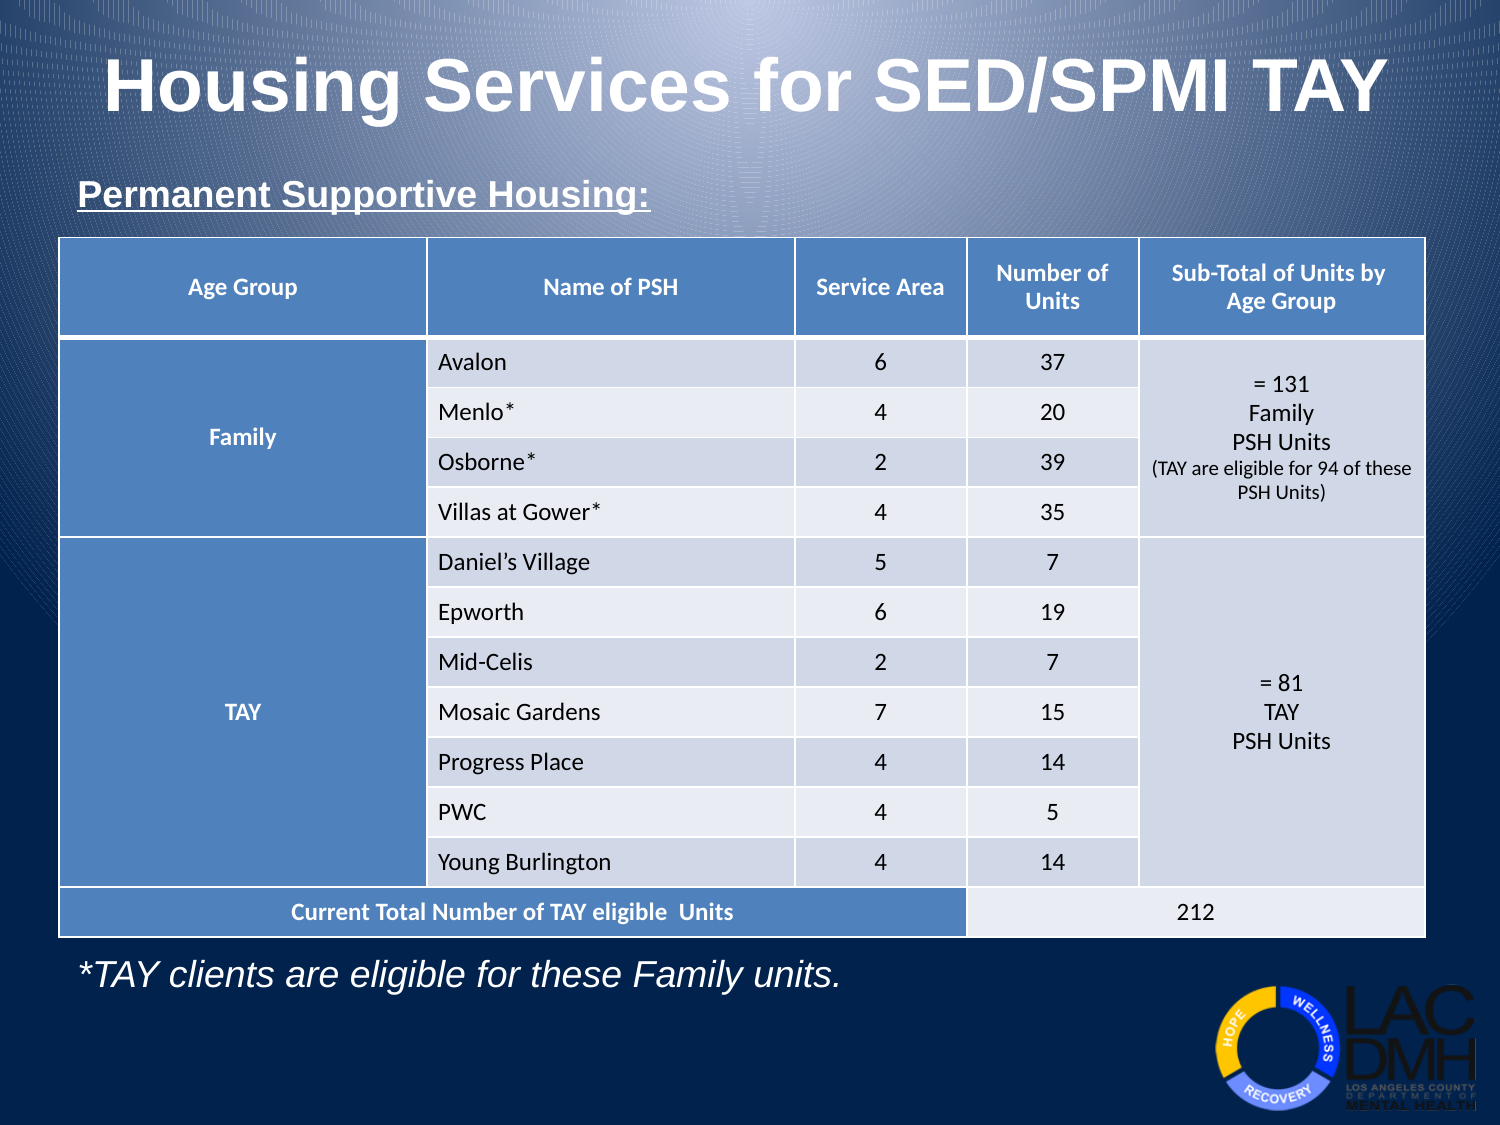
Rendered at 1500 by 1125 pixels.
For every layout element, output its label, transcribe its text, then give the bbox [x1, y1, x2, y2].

table_header Age Group [60, 238, 426, 335]
table_cell 7 [968, 638, 1138, 686]
table_cell 6 [796, 588, 966, 636]
text_box *TAY clients are eligible for these Family units. [62, 937, 1425, 1013]
table_cell Villas at Gower* [428, 488, 794, 536]
table_cell Current Total Number of TAY eligible Units [60, 888, 966, 936]
table_cell TAY [60, 538, 426, 886]
table_cell Mosaic Gardens [428, 688, 794, 736]
table_cell 35 [968, 488, 1138, 536]
table_cell 14 [968, 838, 1138, 886]
table_cell Daniel’s Village [428, 538, 794, 586]
table_cell Young Burlington [428, 838, 794, 886]
table_cell 4 [796, 738, 966, 786]
table_cell 2 [796, 438, 966, 486]
table_cell 5 [796, 538, 966, 586]
table_cell 4 [796, 388, 966, 437]
table_cell 212 [968, 888, 1424, 936]
table_header Sub-Total of Units by Age Group [1140, 238, 1424, 335]
table_cell Epworth [428, 588, 794, 636]
table_header Number of Units [968, 238, 1138, 335]
table_cell = 81 TAY PSH Units [1140, 538, 1424, 886]
table_cell Family [60, 340, 426, 536]
table_cell 2 [796, 638, 966, 686]
table_cell 39 [968, 438, 1138, 486]
table_cell 4 [796, 838, 966, 886]
picture [1212, 974, 1483, 1125]
table_cell Mid-Celis [428, 638, 794, 686]
table_cell = 131 Family PSH Units (TAY are eligible for 94 of these PSH Units) [1140, 340, 1424, 536]
table_cell 14 [968, 738, 1138, 786]
text_box Permanent Supportive Housing: [62, 162, 1425, 237]
table_cell PWC [428, 788, 794, 836]
text_box Housing Services for SED/SPMI TAY [12, 0, 1483, 163]
table_cell 6 [796, 340, 966, 387]
table_cell 20 [968, 388, 1138, 437]
table_cell Progress Place [428, 738, 794, 786]
table_cell 19 [968, 588, 1138, 636]
table_cell 37 [968, 340, 1138, 387]
table_header Service Area [796, 238, 966, 335]
table_cell 7 [796, 688, 966, 736]
table_cell 4 [796, 788, 966, 836]
table_cell Avalon [428, 340, 794, 387]
table_cell 7 [968, 538, 1138, 586]
table_cell Menlo* [428, 388, 794, 437]
table_header Name of PSH [428, 238, 794, 335]
table_cell 4 [796, 488, 966, 536]
table_cell Osborne* [428, 438, 794, 486]
table_cell 5 [968, 788, 1138, 836]
table_cell 15 [968, 688, 1138, 736]
